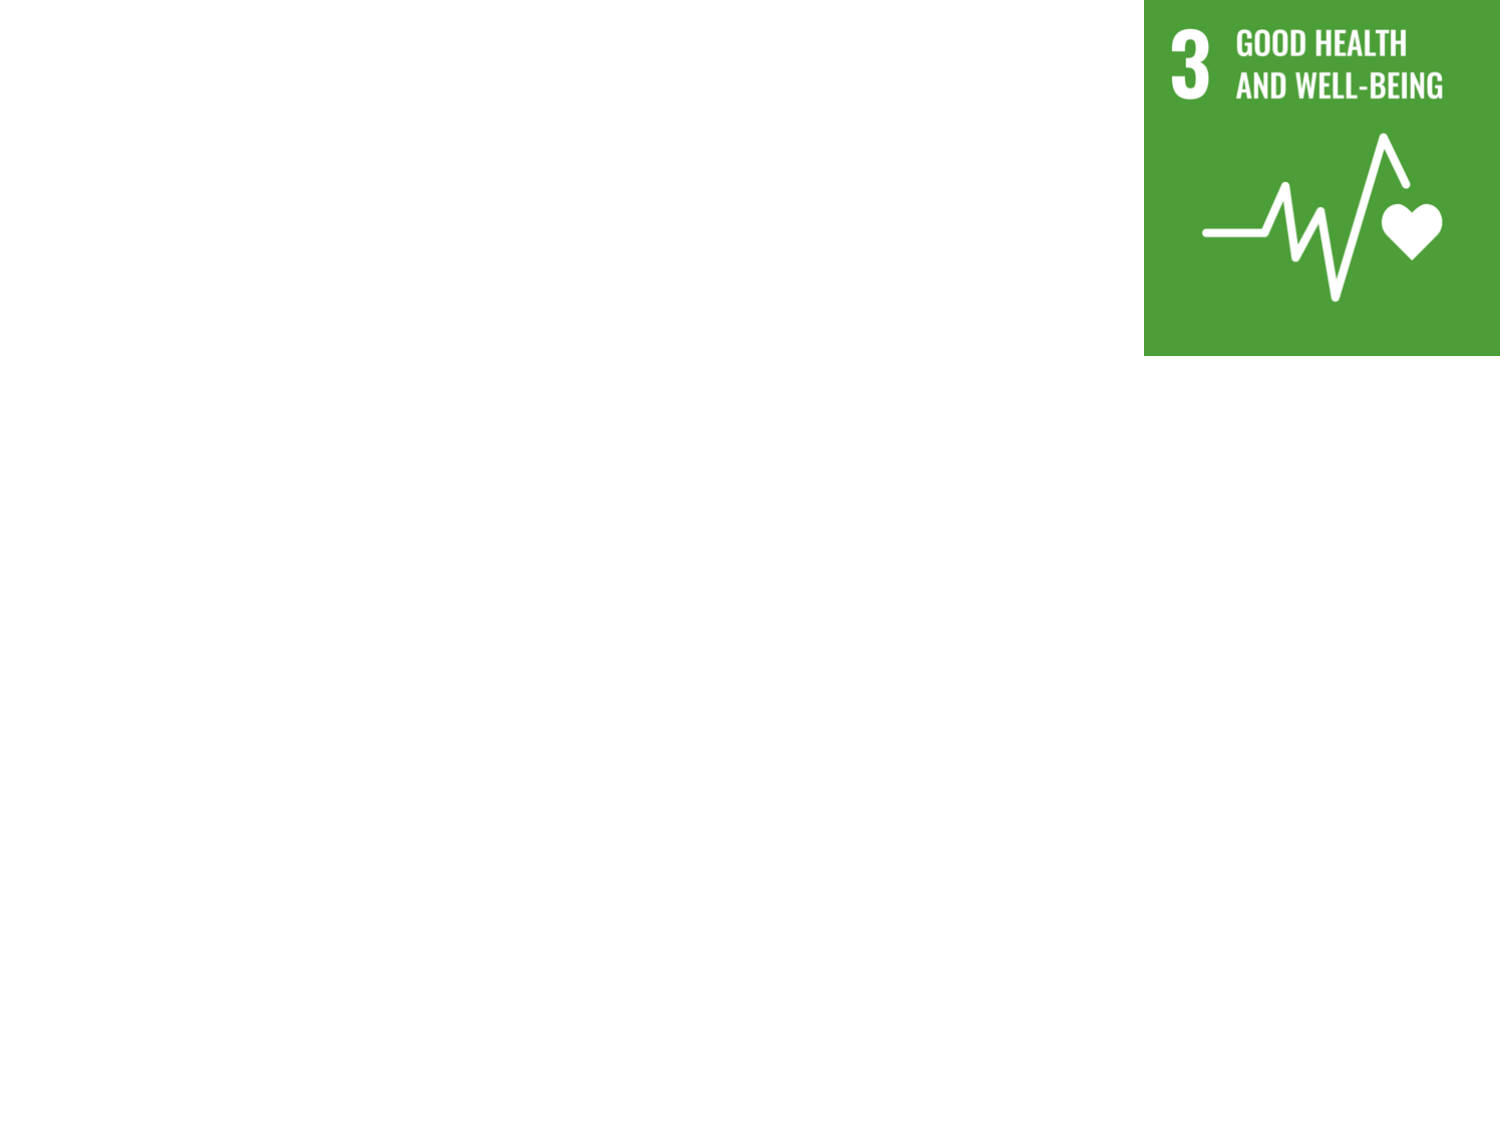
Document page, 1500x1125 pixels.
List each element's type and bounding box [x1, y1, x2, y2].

picture [41, 0, 1500, 924]
